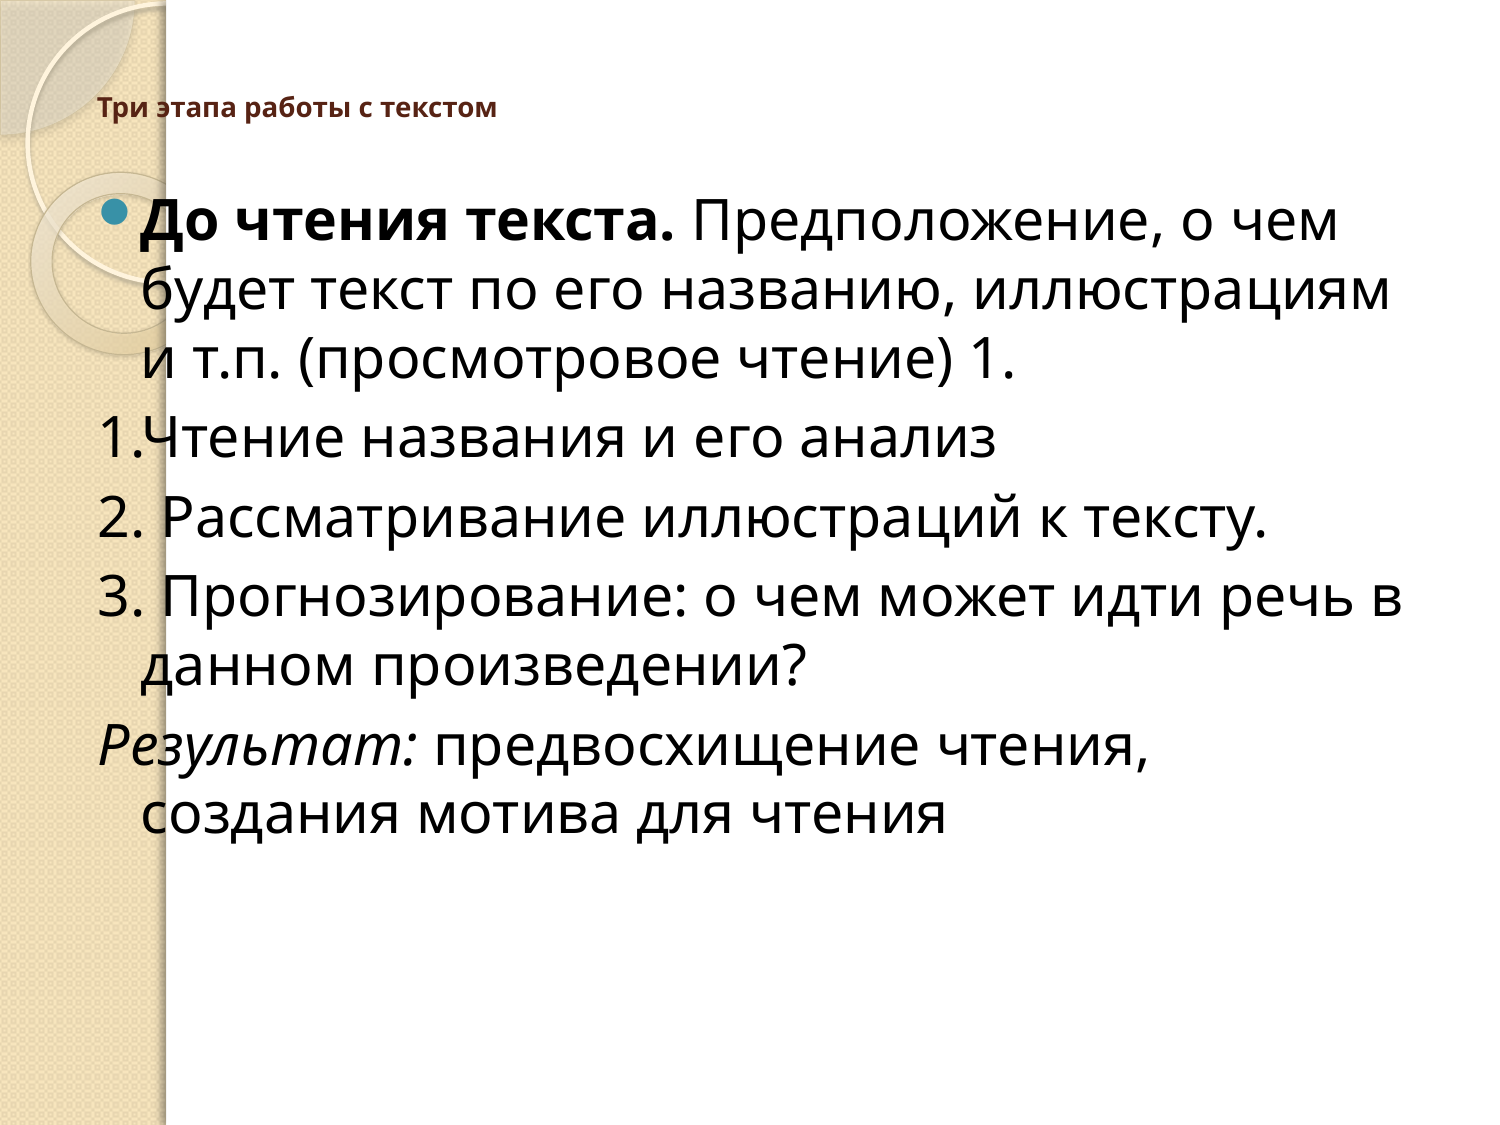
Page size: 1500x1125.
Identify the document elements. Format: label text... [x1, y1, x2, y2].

title Три этапа работы с текстом [82, 82, 1432, 164]
list До чтения текста. Предположение, о чем будет текст по его названию, иллюстрациям и т.п. (просмотровое чтение) 1. 1.Чтение названия и его анализ 2. Рассматривание иллюстраций к тексту. 3. Прогнозирование: о чем может идти речь в данном произведении? Результат: предвосхищение чтения, создания мотива для чтения [70, 175, 1421, 919]
